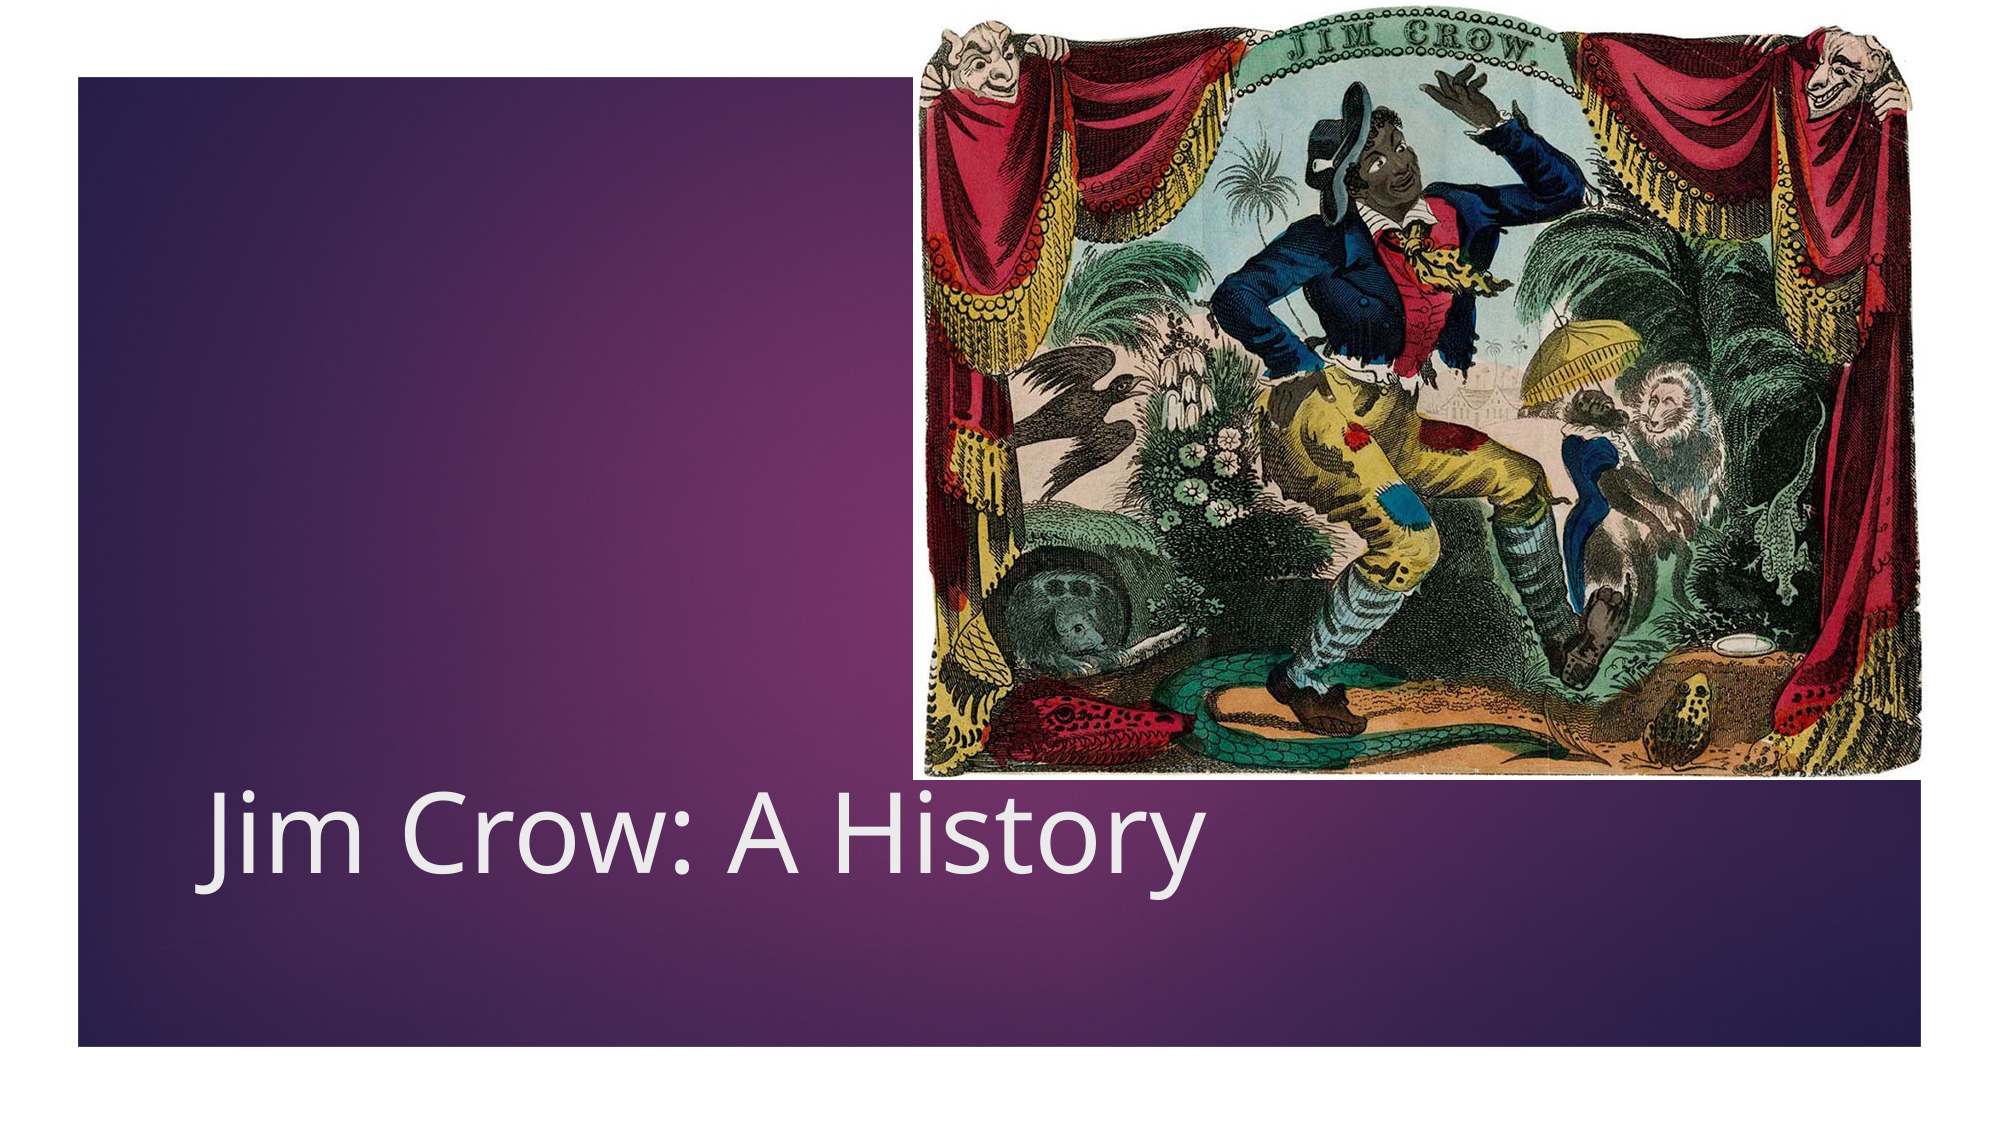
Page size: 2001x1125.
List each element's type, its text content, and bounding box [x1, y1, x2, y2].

picture [913, 0, 1928, 781]
title Jim Crow: A History [189, 344, 1638, 904]
